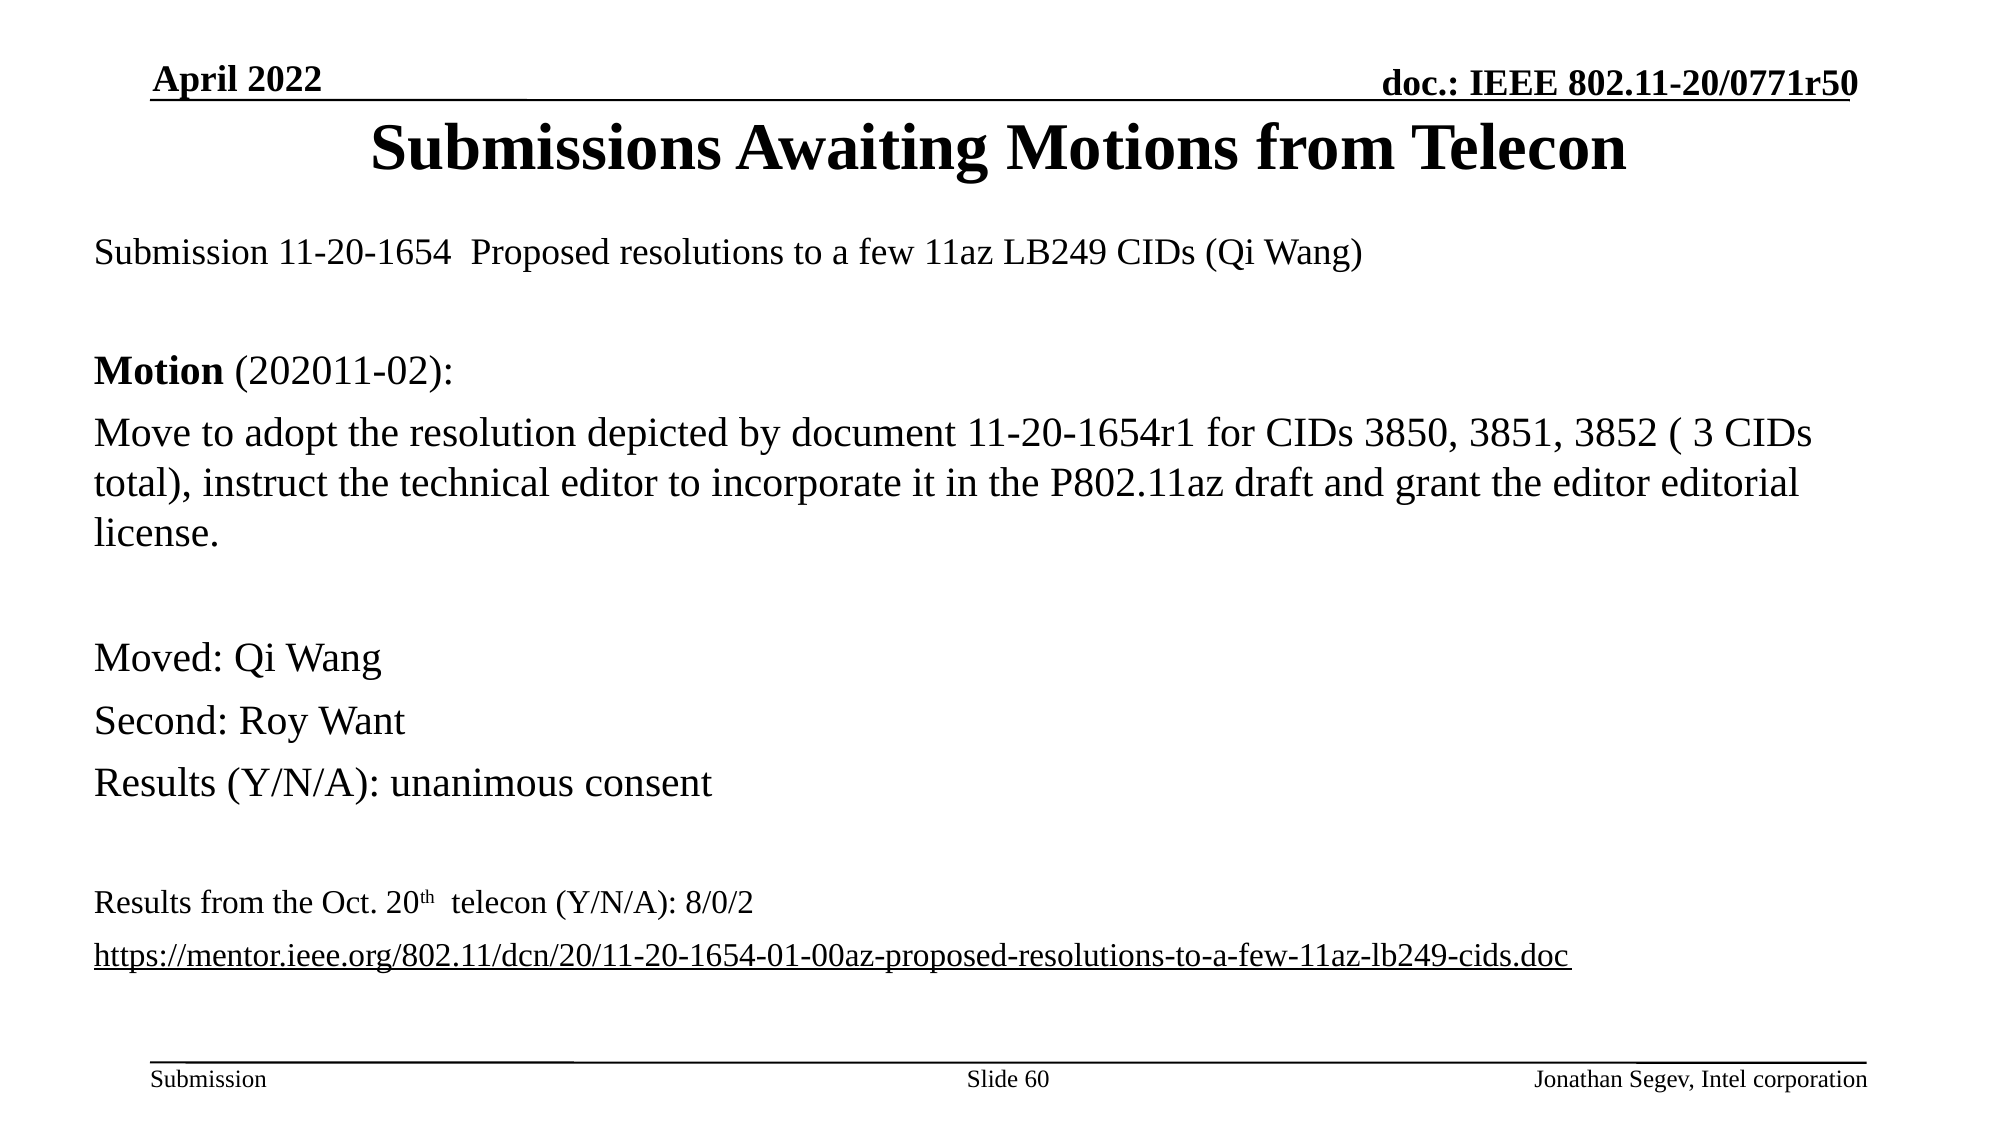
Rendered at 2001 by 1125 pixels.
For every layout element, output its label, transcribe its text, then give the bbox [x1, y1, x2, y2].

slide_number Slide 60 [950, 1061, 1067, 1123]
footer Jonathan Segev, Intel corporation [1171, 1061, 1869, 1093]
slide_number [152, 54, 563, 100]
list Submission 11-20-1654 Proposed resolutions to a few 11az LB249 CIDs (Qi Wang) Motion (202011-02): Move to adopt the resolution depicted by document 11-20-1654r1 for CIDs 3850, 3851, 3852 ( 3 CIDs total), instruct the technical editor to incorporate it in the P802.11az draft and grant the editor editorial license. Moved: Qi Wang Second: Roy Want Results (Y/N/A): unanimous consent Results from the Oct. 20th telecon (Y/N/A): 8/0/2 https://mentor.ieee.org/802.11/dcn/20/11-20-1654-01-00az-proposed-resolutions-to-a-few-11az-lb249-cids.doc [78, 219, 1922, 1000]
title Submissions Awaiting Motions from Telecon [149, 112, 1850, 173]
